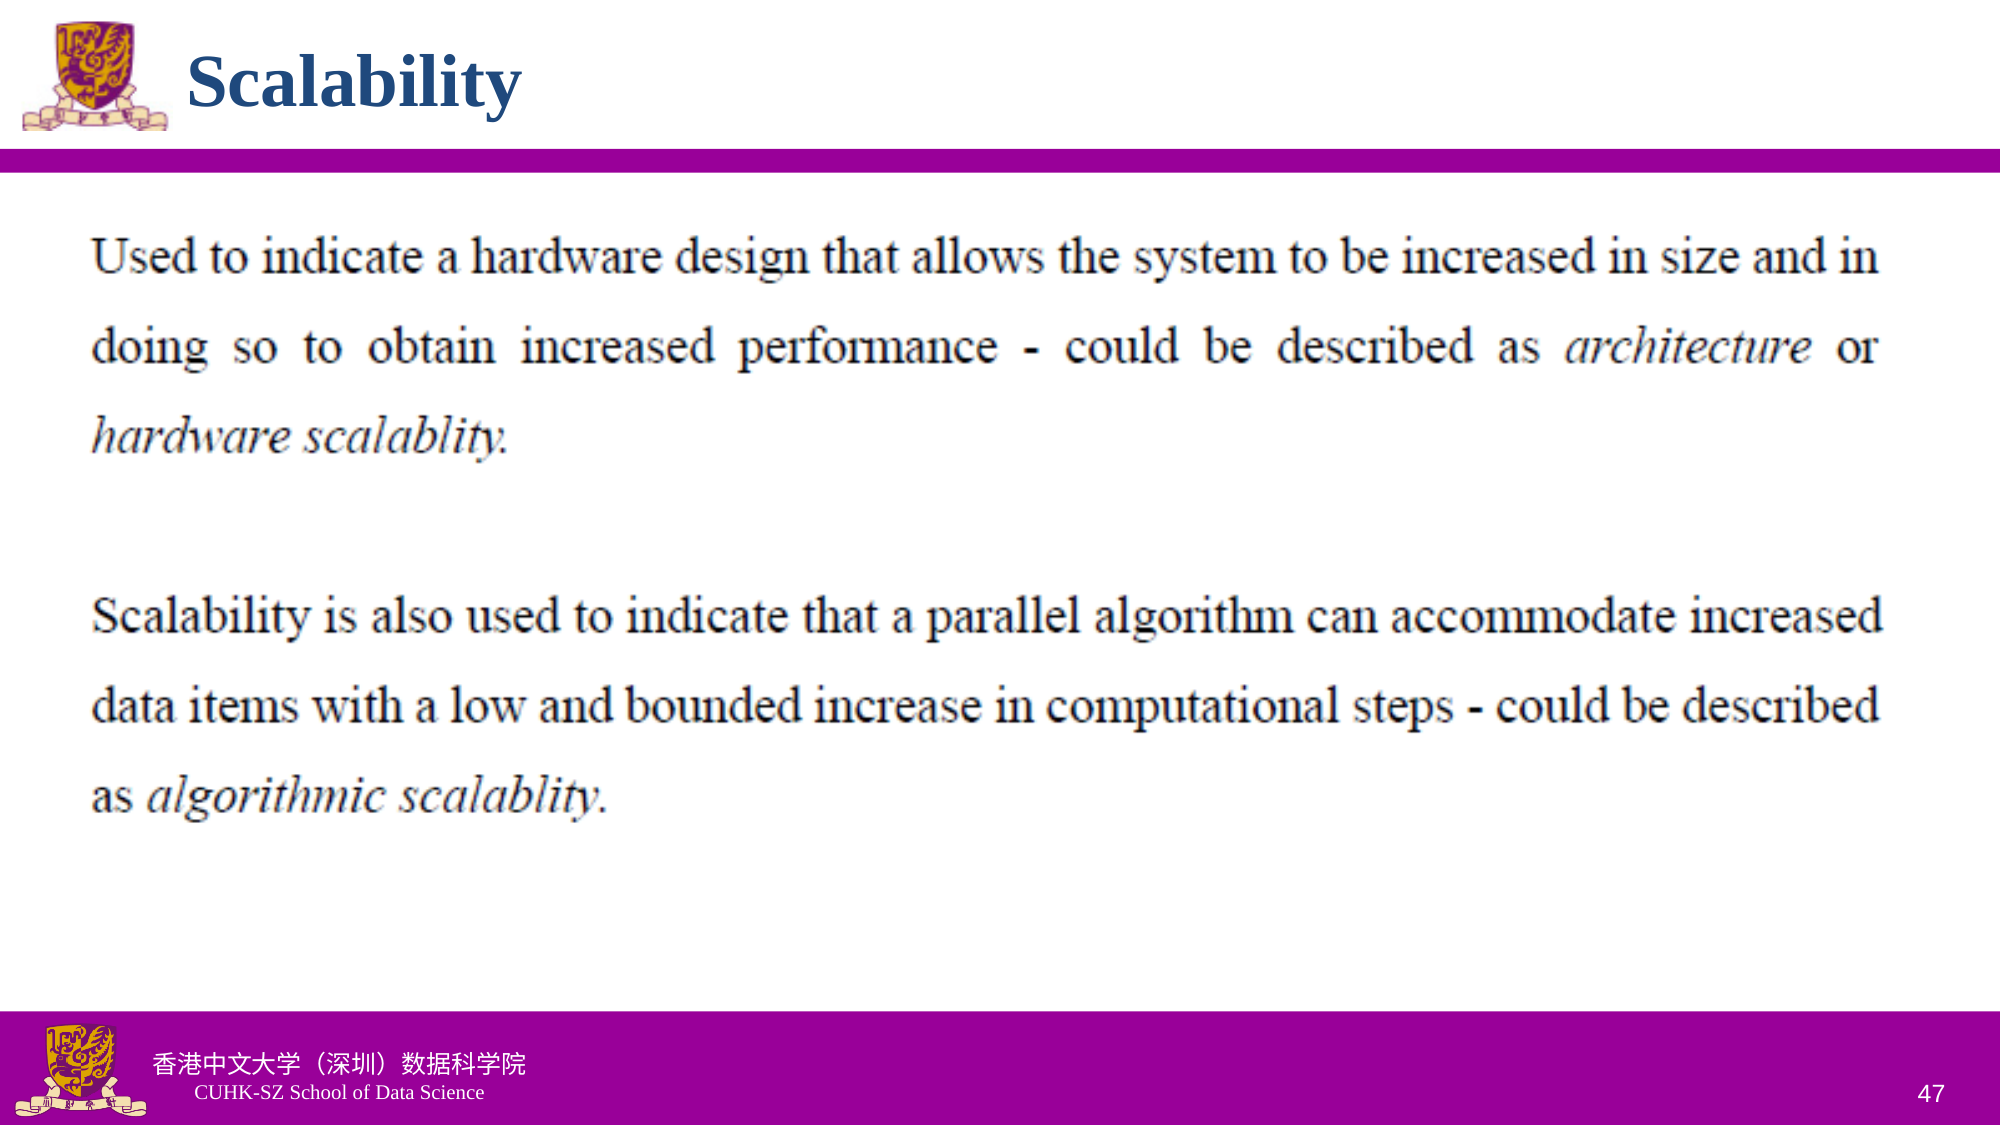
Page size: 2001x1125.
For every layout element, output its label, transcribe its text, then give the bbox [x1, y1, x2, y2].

picture [76, 219, 1910, 838]
slide_number 47 [1493, 1070, 1961, 1125]
title Scalability [170, 22, 1836, 131]
picture [21, 20, 173, 131]
picture [14, 1023, 149, 1117]
